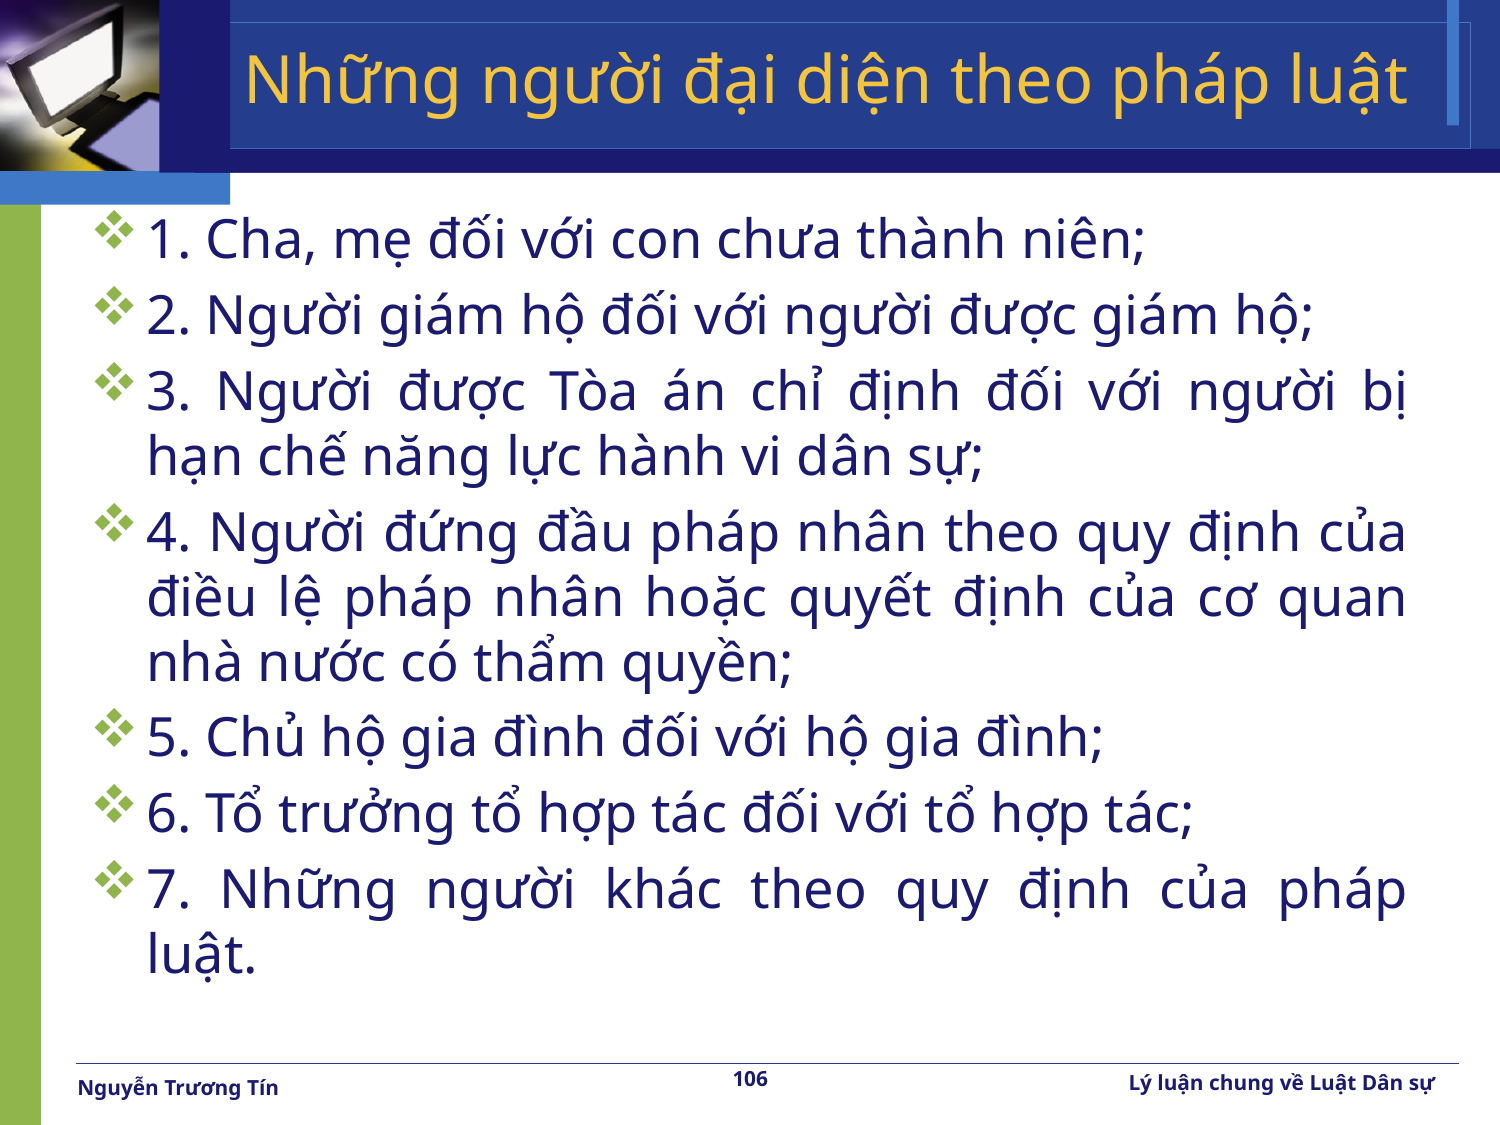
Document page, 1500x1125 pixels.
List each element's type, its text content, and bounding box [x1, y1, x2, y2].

slide_number 106 [575, 1057, 925, 1096]
slide_number Nguyễn Trương Tín [62, 1067, 475, 1105]
title Những người đại diện theo pháp luật [183, 30, 1471, 124]
list 1. Cha, mẹ đối với con chưa thành niên; 2. Người giám hộ đối với người được giám hộ; 3. Người được Tòa án chỉ định đối với người bị hạn chế năng lực hành vi dân sự; 4. Người đứng đầu pháp nhân theo quy định của điều lệ pháp nhân hoặc quyết định của cơ quan nhà nước có thẩm quyền; 5. Chủ hộ gia đình đối với hộ gia đình; 6. Tổ trưởng tổ hợp tác đối với tổ hợp tác; 7. Những người khác theo quy định của pháp luật. [75, 197, 1425, 1059]
footer Lý luận chung về Luật Dân sự [1009, 1062, 1450, 1125]
picture [0, 0, 159, 171]
